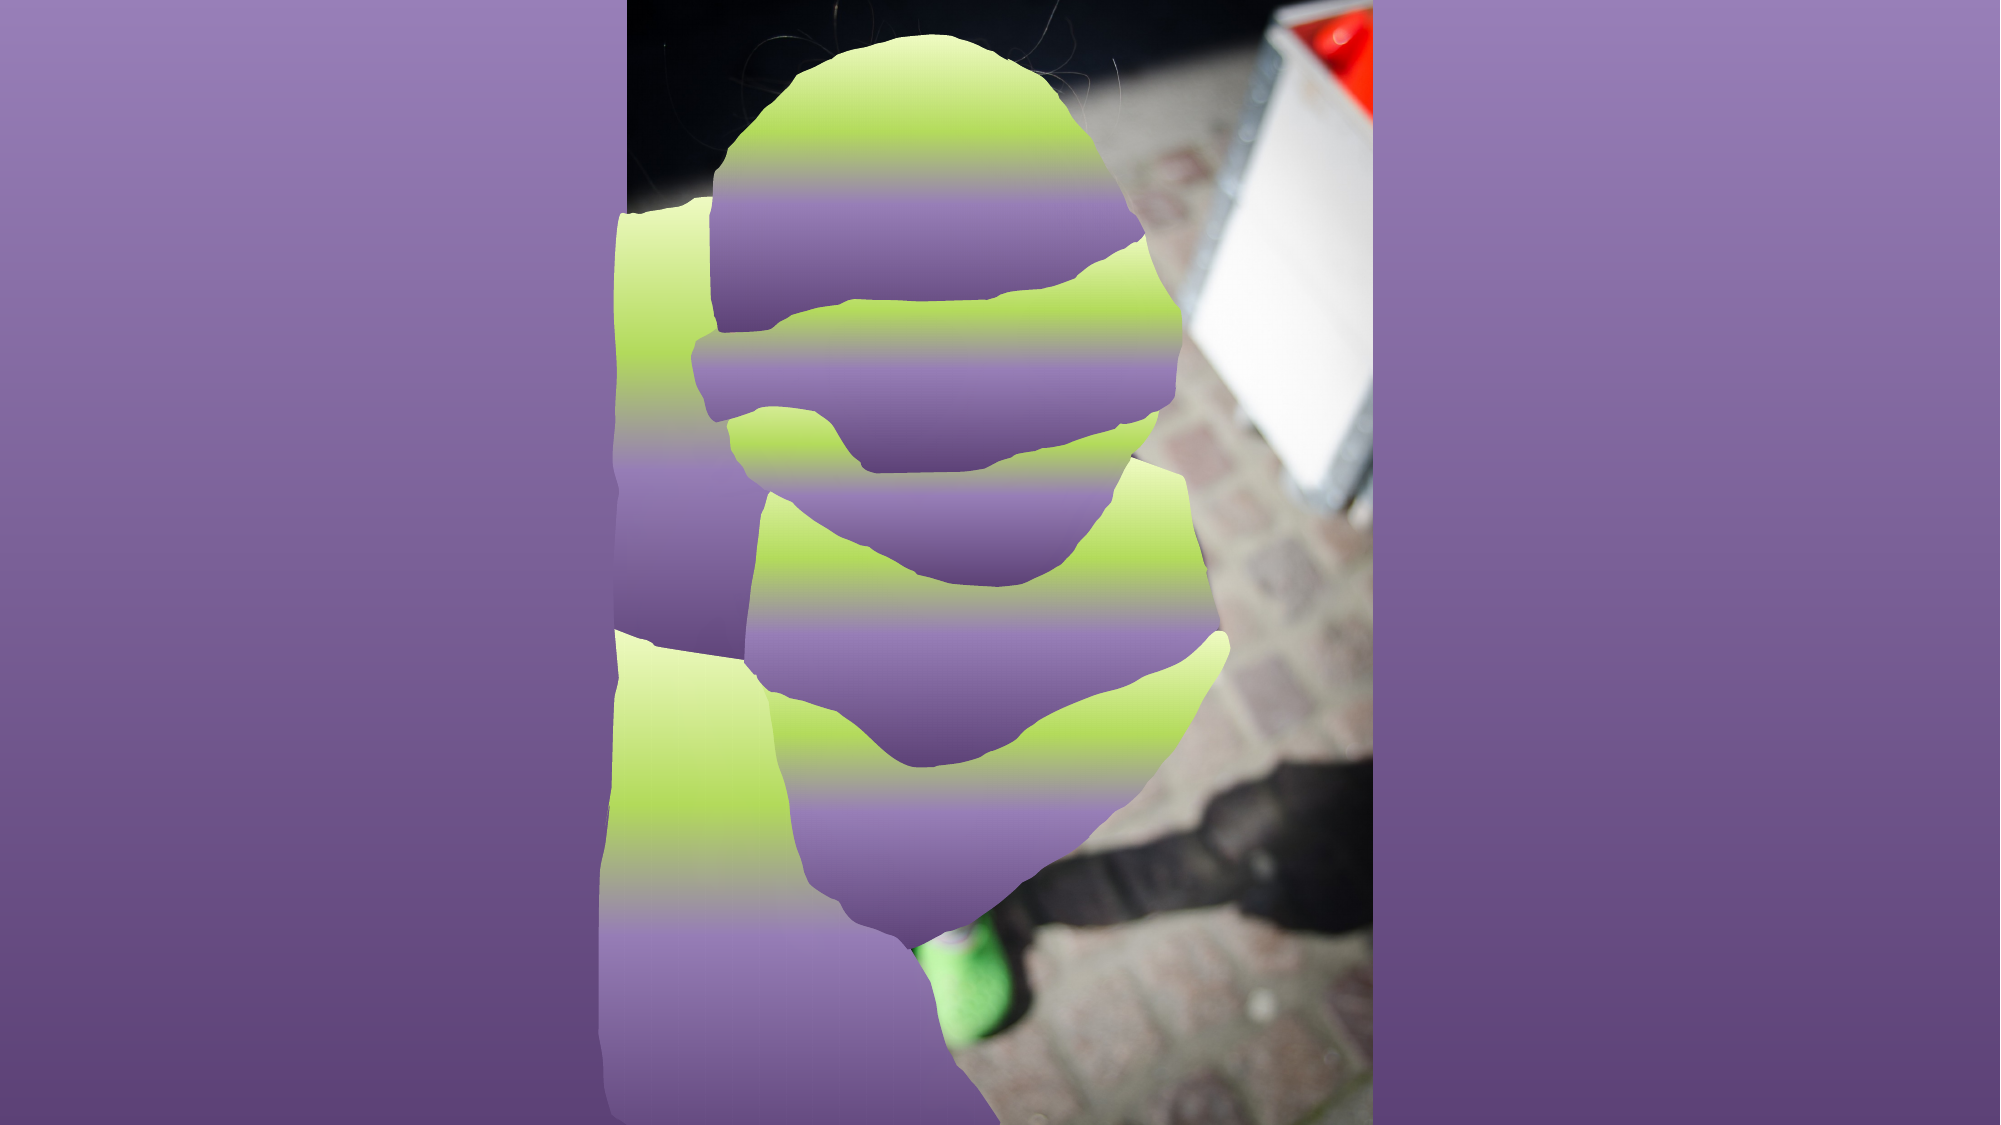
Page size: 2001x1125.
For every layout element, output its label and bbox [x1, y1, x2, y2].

picture [627, 0, 1373, 1125]
text_box [598, 34, 1231, 1125]
